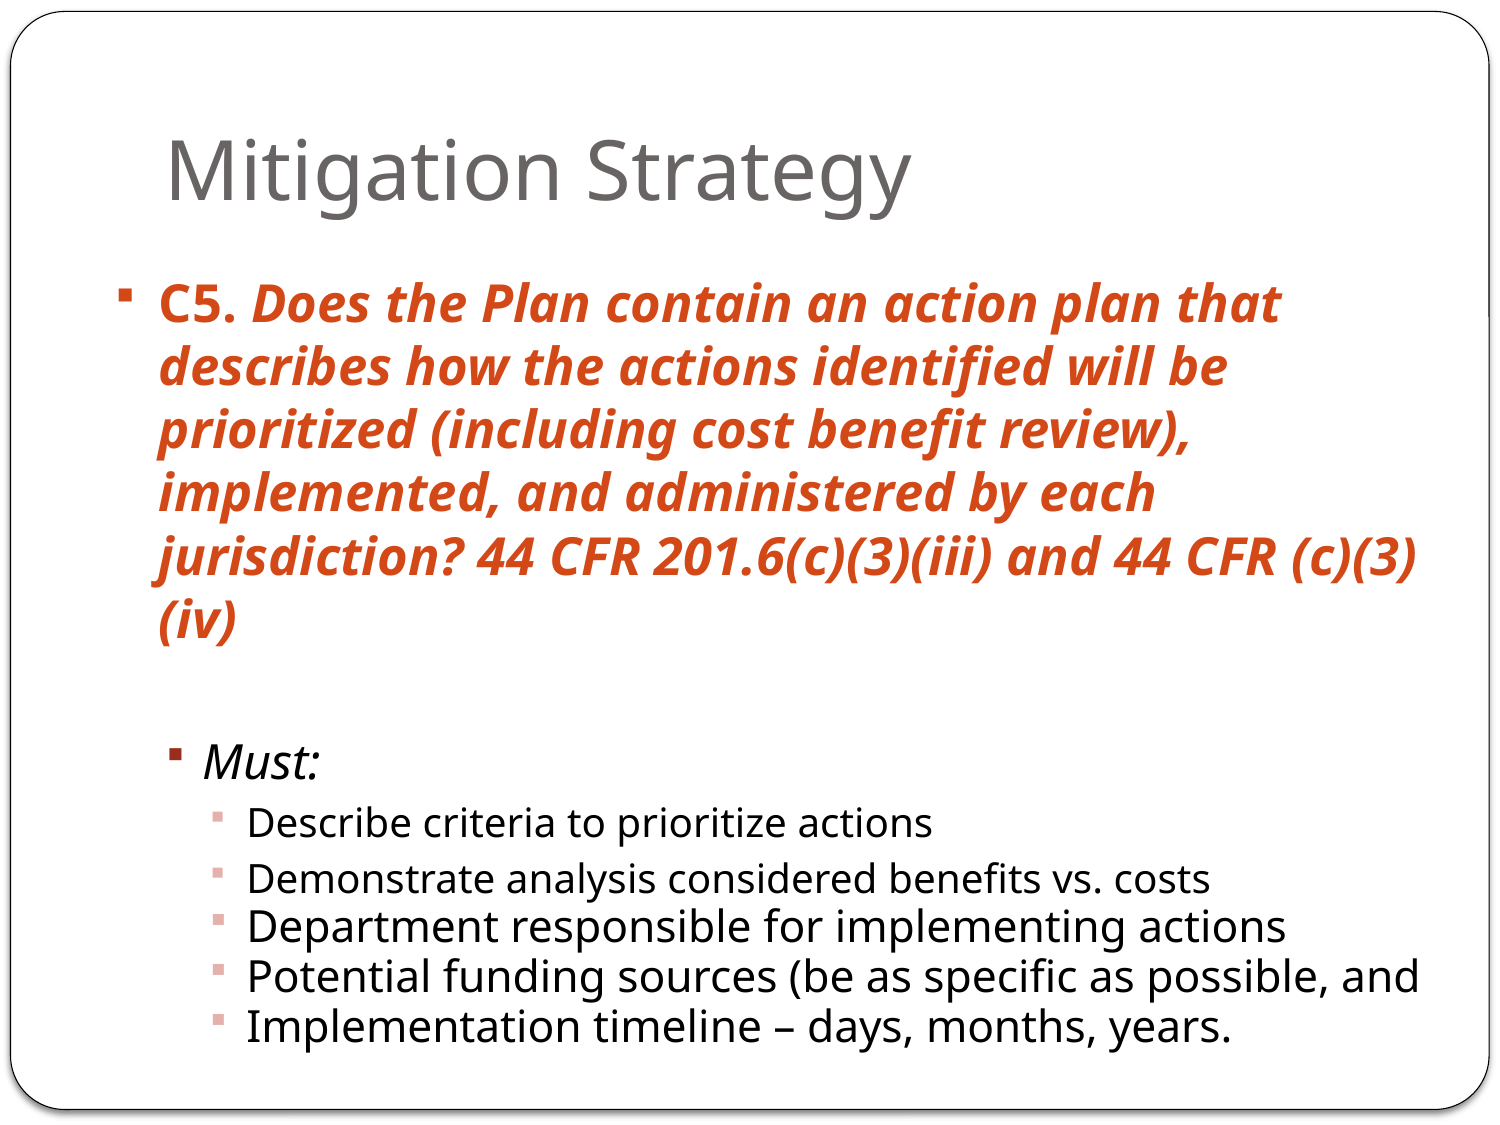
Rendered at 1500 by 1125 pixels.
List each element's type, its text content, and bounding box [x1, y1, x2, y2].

list C5. Does the Plan contain an action plan that describes how the actions identified will be prioritized (including cost benefit review), implemented, and administered by each jurisdiction? 44 CFR 201.6(c)(3)(iii) and 44 CFR (c)(3)(iv) Must: Describe criteria to prioritize actions Demonstrate analysis considered benefits vs. costs Department responsible for implementing actions Potential funding sources (be as specific as possible, and Implementation timeline – days, months, years. [100, 262, 1438, 1088]
title Mitigation Strategy [150, 45, 1425, 233]
